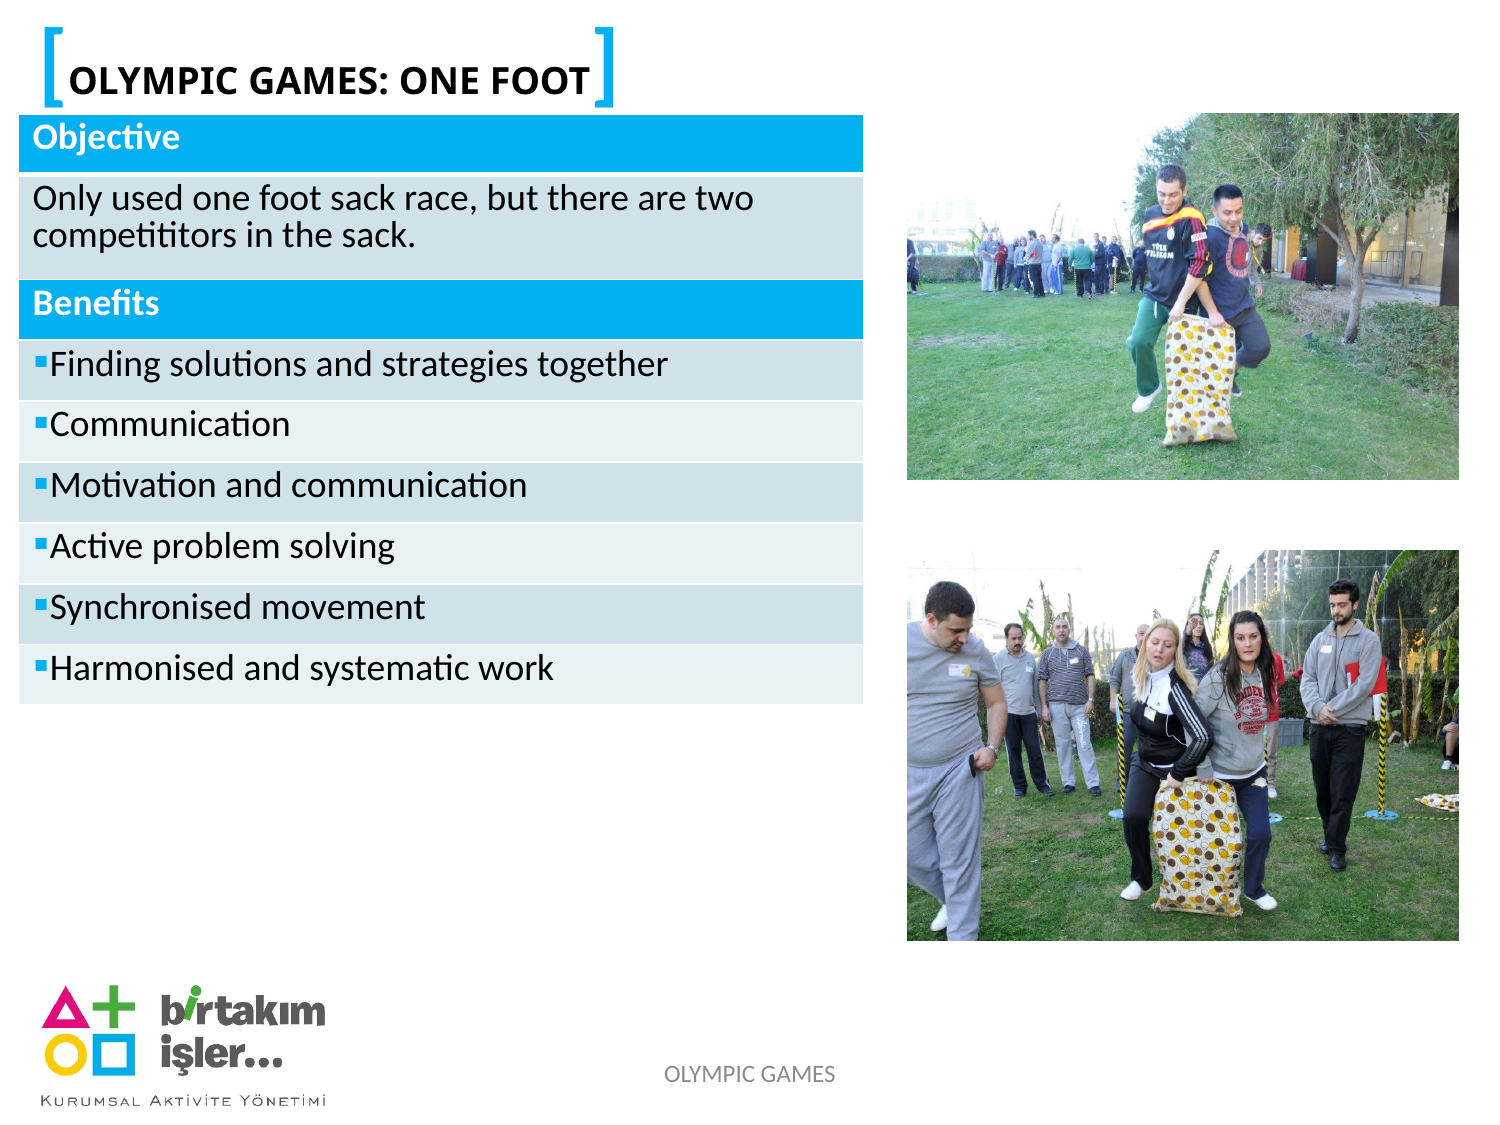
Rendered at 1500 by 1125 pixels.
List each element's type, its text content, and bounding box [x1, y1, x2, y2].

picture [906, 550, 1459, 941]
table_cell Communication [19, 402, 863, 461]
table_cell Active problem solving [19, 524, 863, 583]
picture [41, 985, 326, 1107]
table_cell Synchronised movement [19, 585, 863, 644]
table_cell Motivation and communication [19, 463, 863, 522]
table_cell Benefits [19, 280, 863, 339]
picture [906, 113, 1459, 481]
text_box [OLYMPIC GAMES: ONE FOOT] [23, 0, 636, 113]
table_cell Only used one foot sack race, but there are two competititors in the sack. [19, 177, 863, 279]
table_cell Harmonised and systematic work [19, 645, 863, 704]
table_header Objective [19, 115, 863, 172]
footer OLYMPIC GAMES [512, 1042, 988, 1103]
table_cell Finding solutions and strategies together [19, 341, 863, 400]
